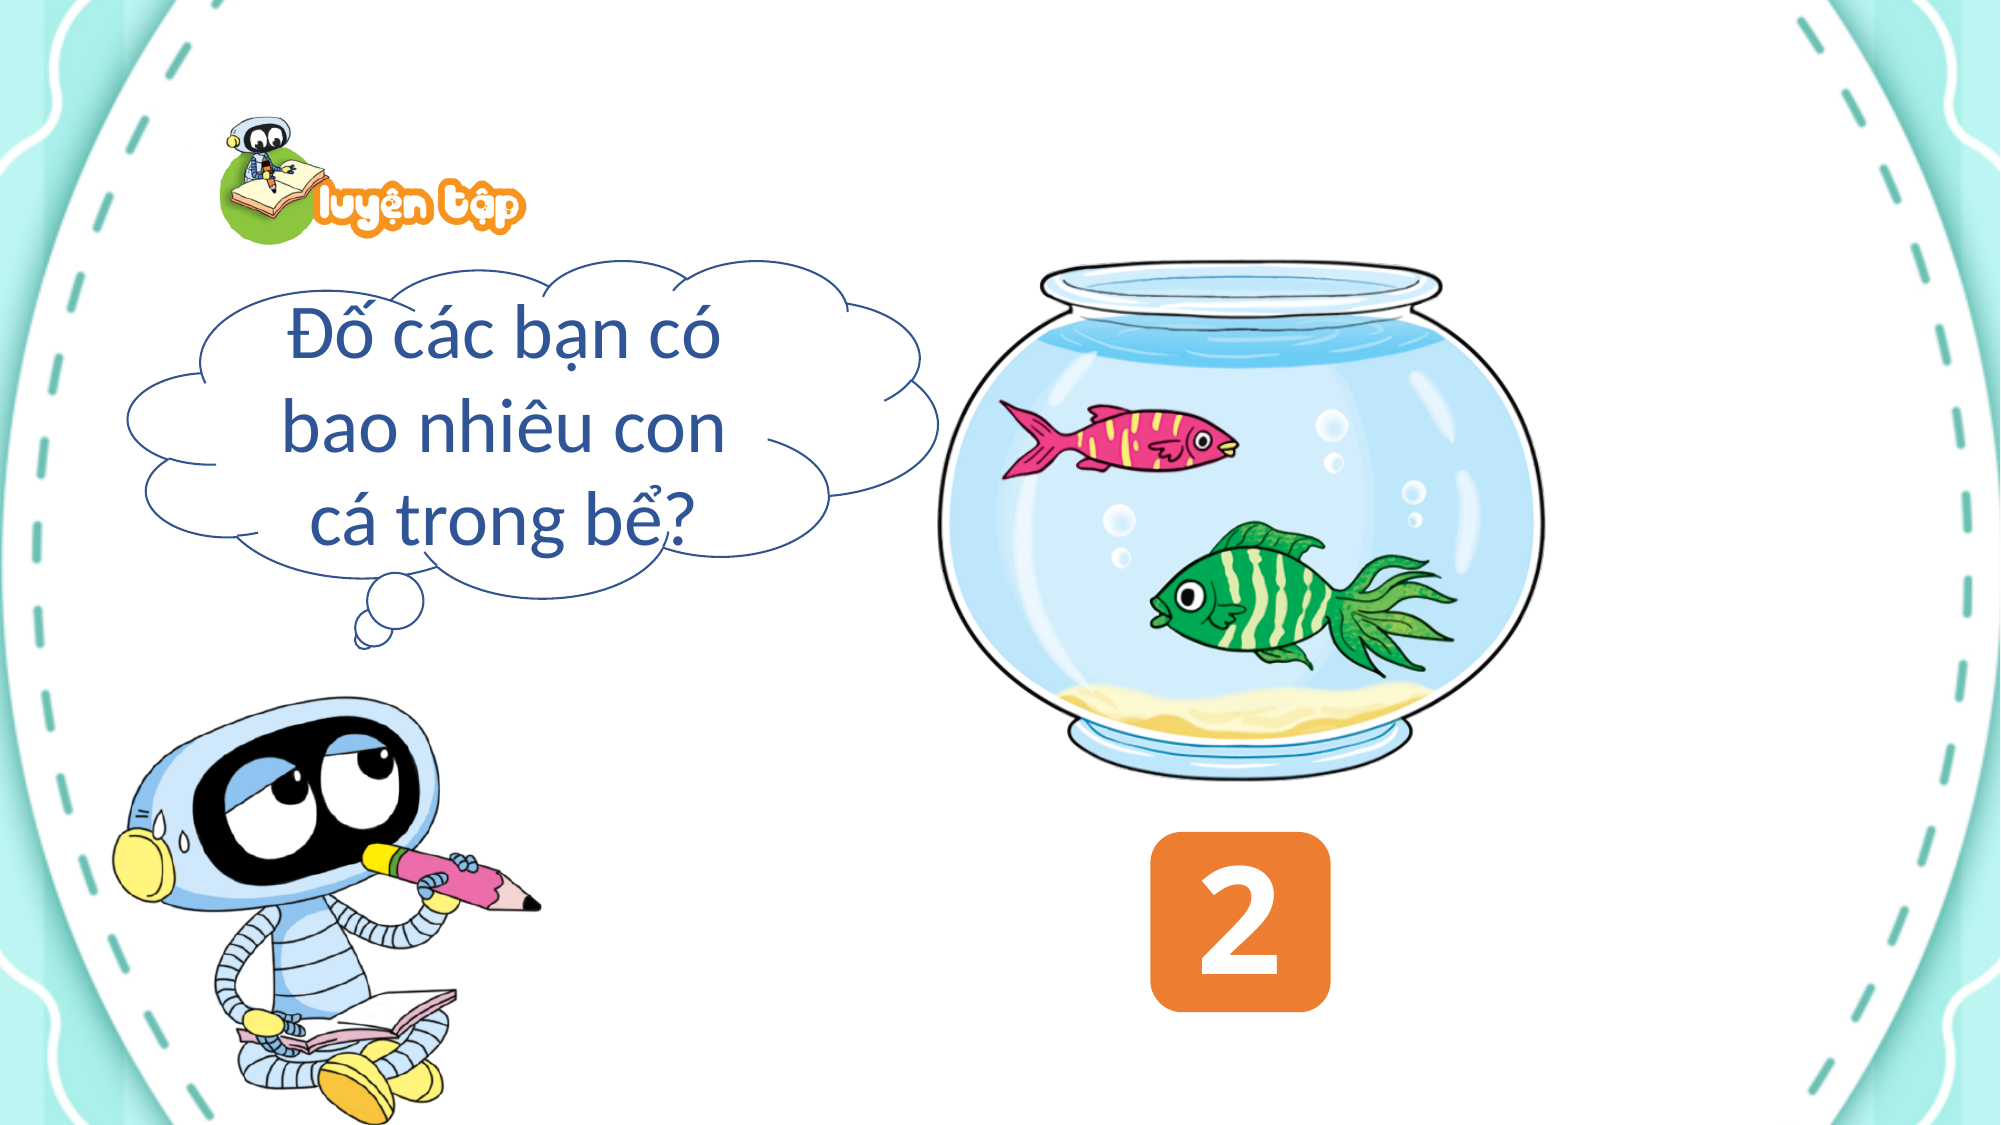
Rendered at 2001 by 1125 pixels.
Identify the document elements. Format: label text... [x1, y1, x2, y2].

text_box Đố các bạn có bao nhiêu con cá trong bể? [126, 259, 937, 651]
picture [0, 0, 2001, 1125]
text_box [1152, 816, 1330, 1014]
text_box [1151, 820, 1329, 1018]
